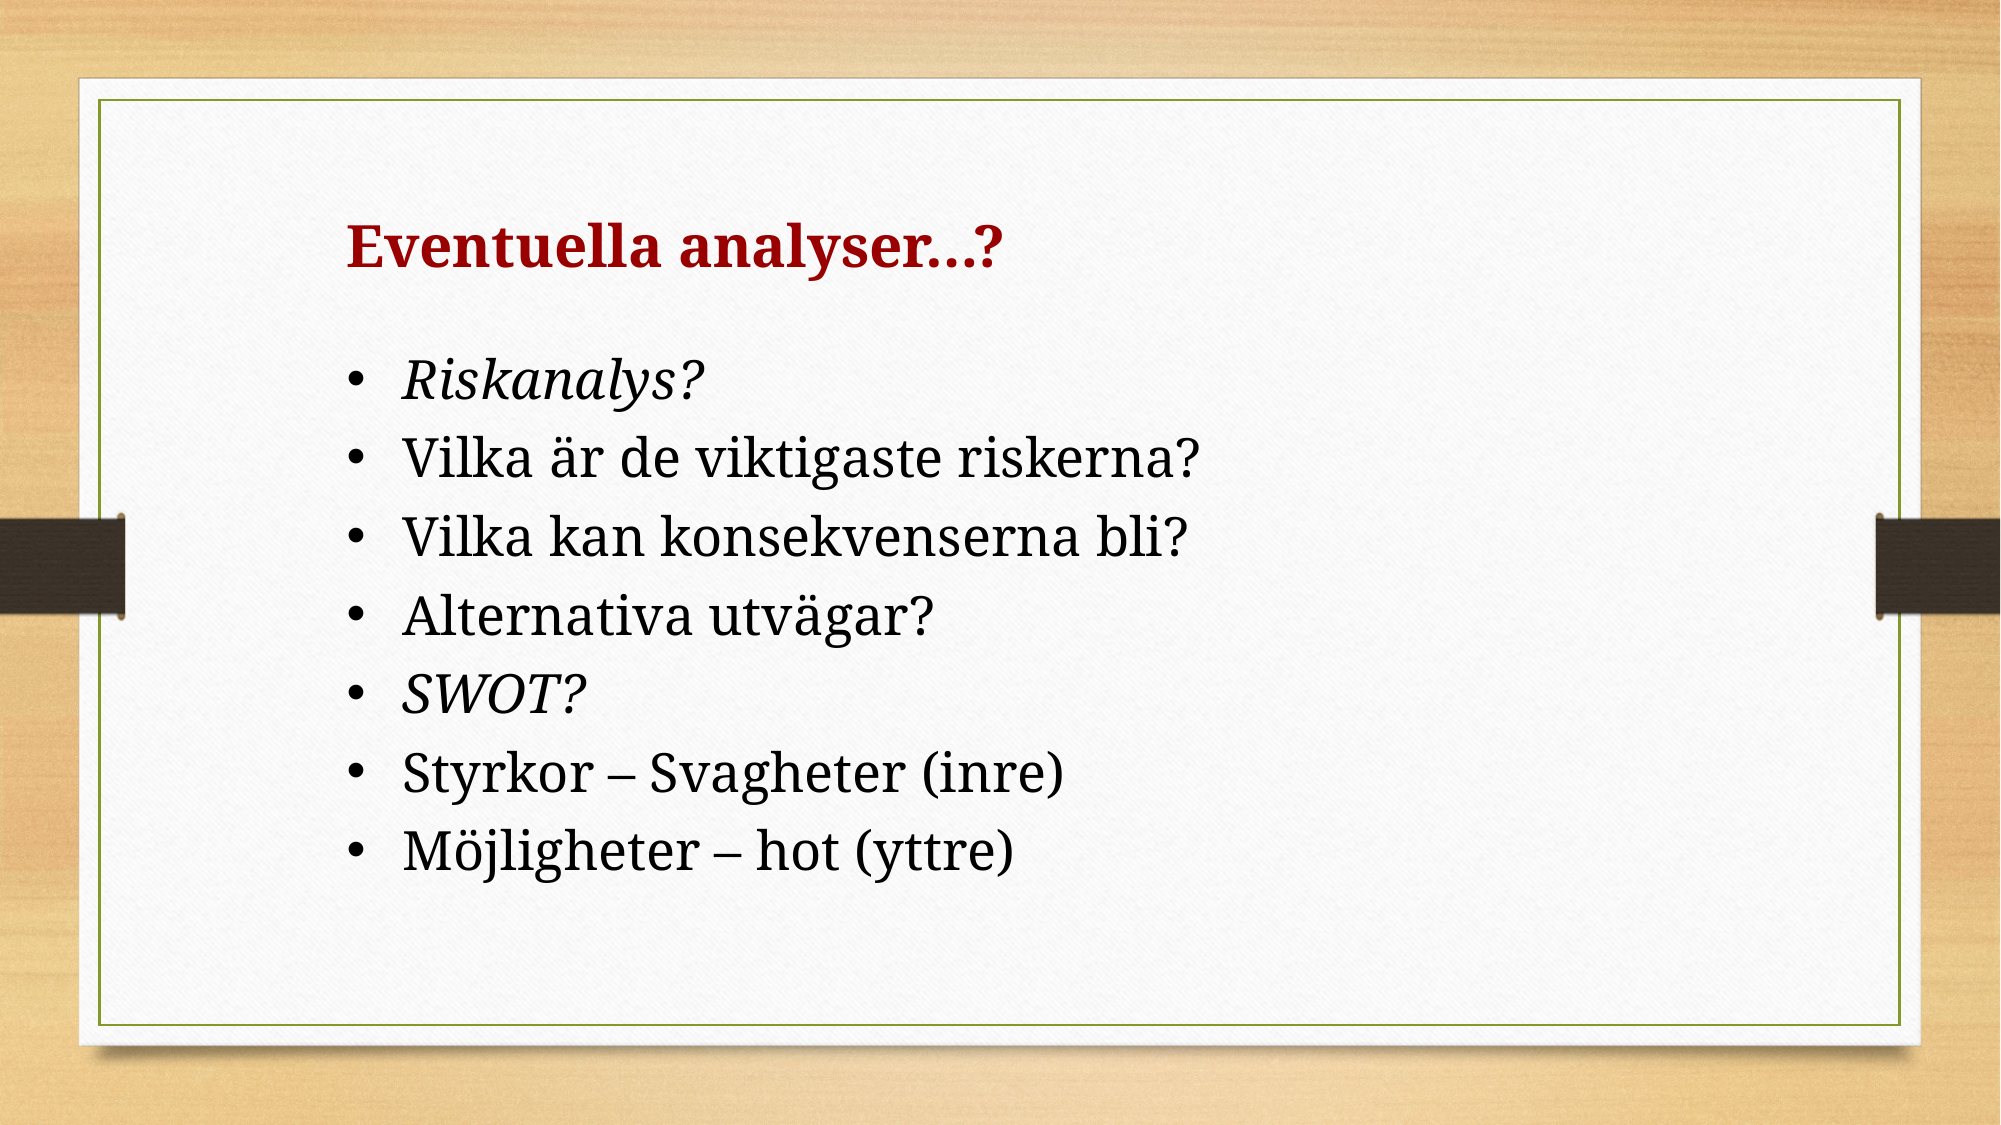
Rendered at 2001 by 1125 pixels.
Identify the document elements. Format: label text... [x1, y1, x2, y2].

picture [0, 0, 2001, 1125]
text_box Eventuella analyser…? [331, 150, 1607, 338]
text_box Riskanalys? Vilka är de viktigaste riskerna? Vilka kan konsekvenserna bli? Alternativa utvägar? SWOT? Styrkor – Svagheter (inre) Möjligheter – hot (yttre) [331, 337, 1525, 1013]
